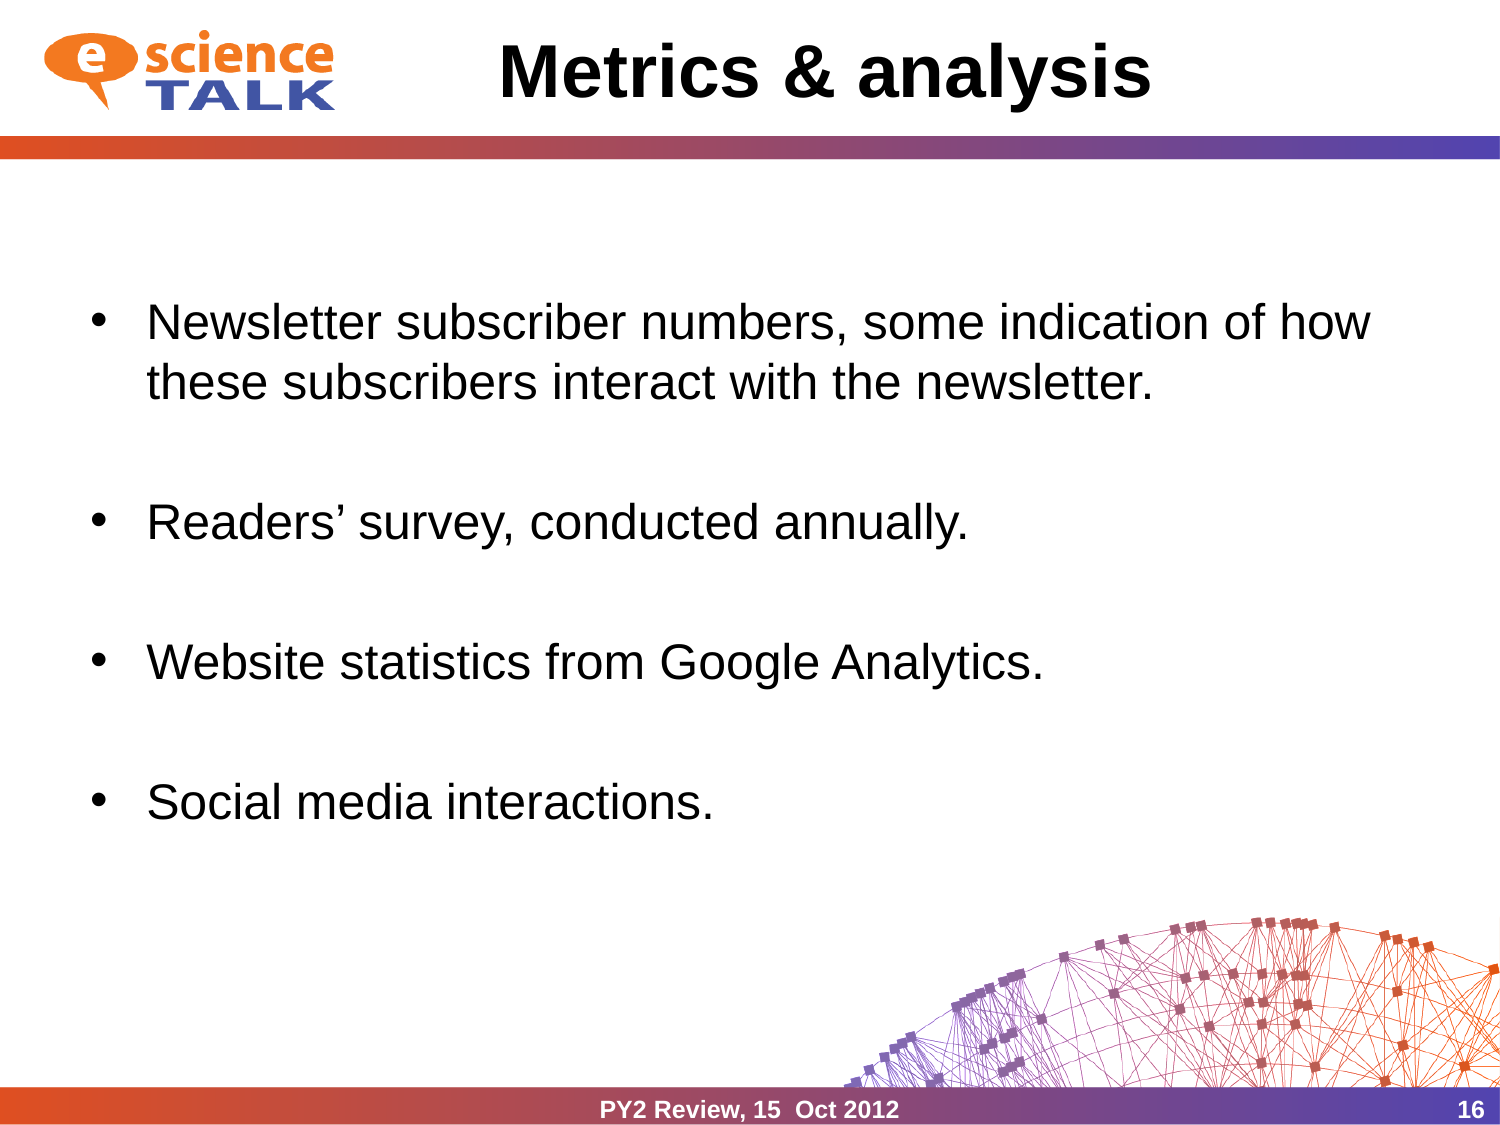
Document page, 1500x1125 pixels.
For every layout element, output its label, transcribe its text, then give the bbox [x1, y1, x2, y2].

picture [0, 0, 1500, 1125]
footer PY2 Review, 15 Oct 2012 [512, 1085, 988, 1125]
list Newsletter subscriber numbers, some indication of how these subscribers interact with the newsletter. Readers’ survey, conducted annually. Website statistics from Google Analytics. Social media interactions. [75, 281, 1452, 1005]
slide_number 16 [1149, 1085, 1500, 1125]
title Metrics & analysis [151, 0, 1500, 135]
